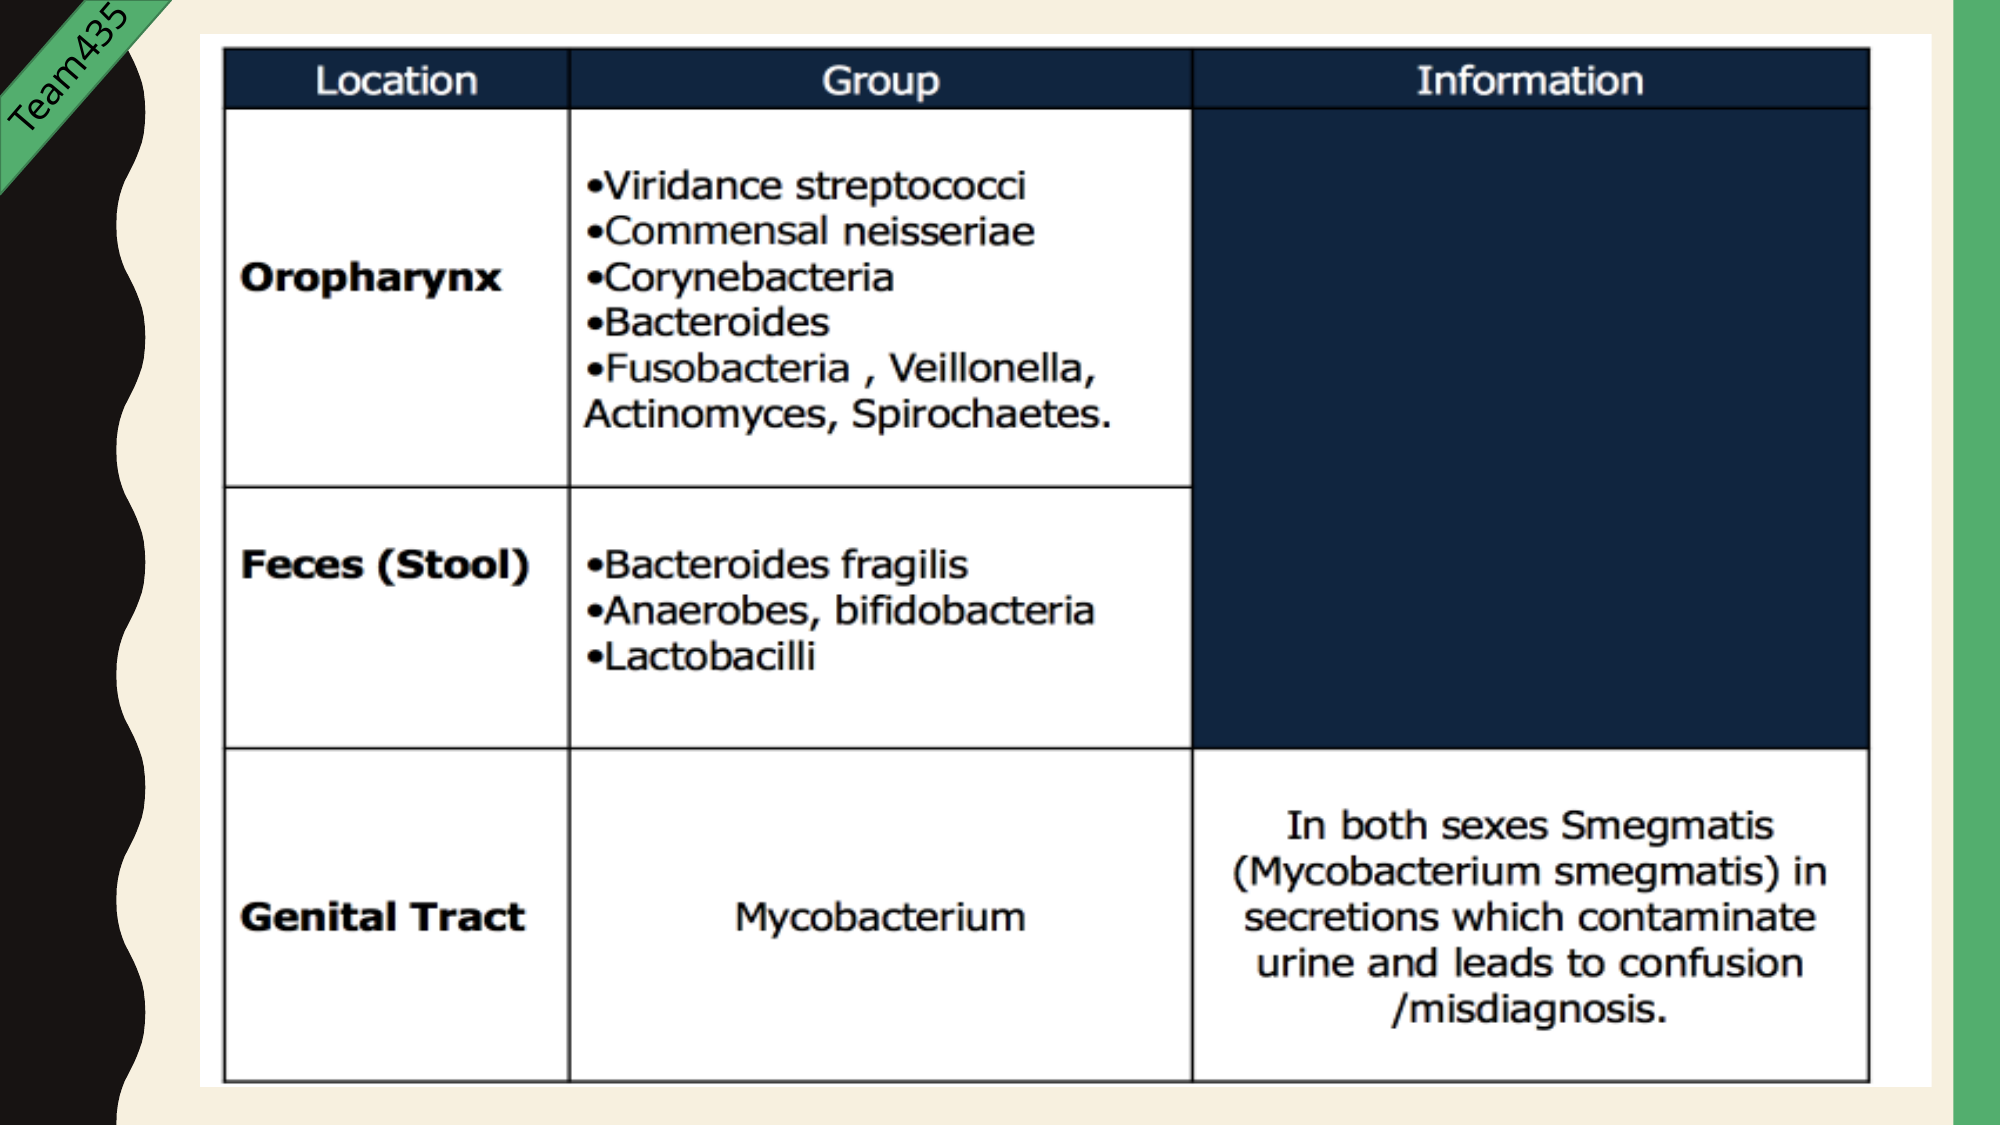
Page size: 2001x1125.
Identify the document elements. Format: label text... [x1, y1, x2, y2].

text_box [0, 0, 172, 196]
picture [199, 34, 1932, 1087]
text_box Team435 [0, 0, 153, 159]
